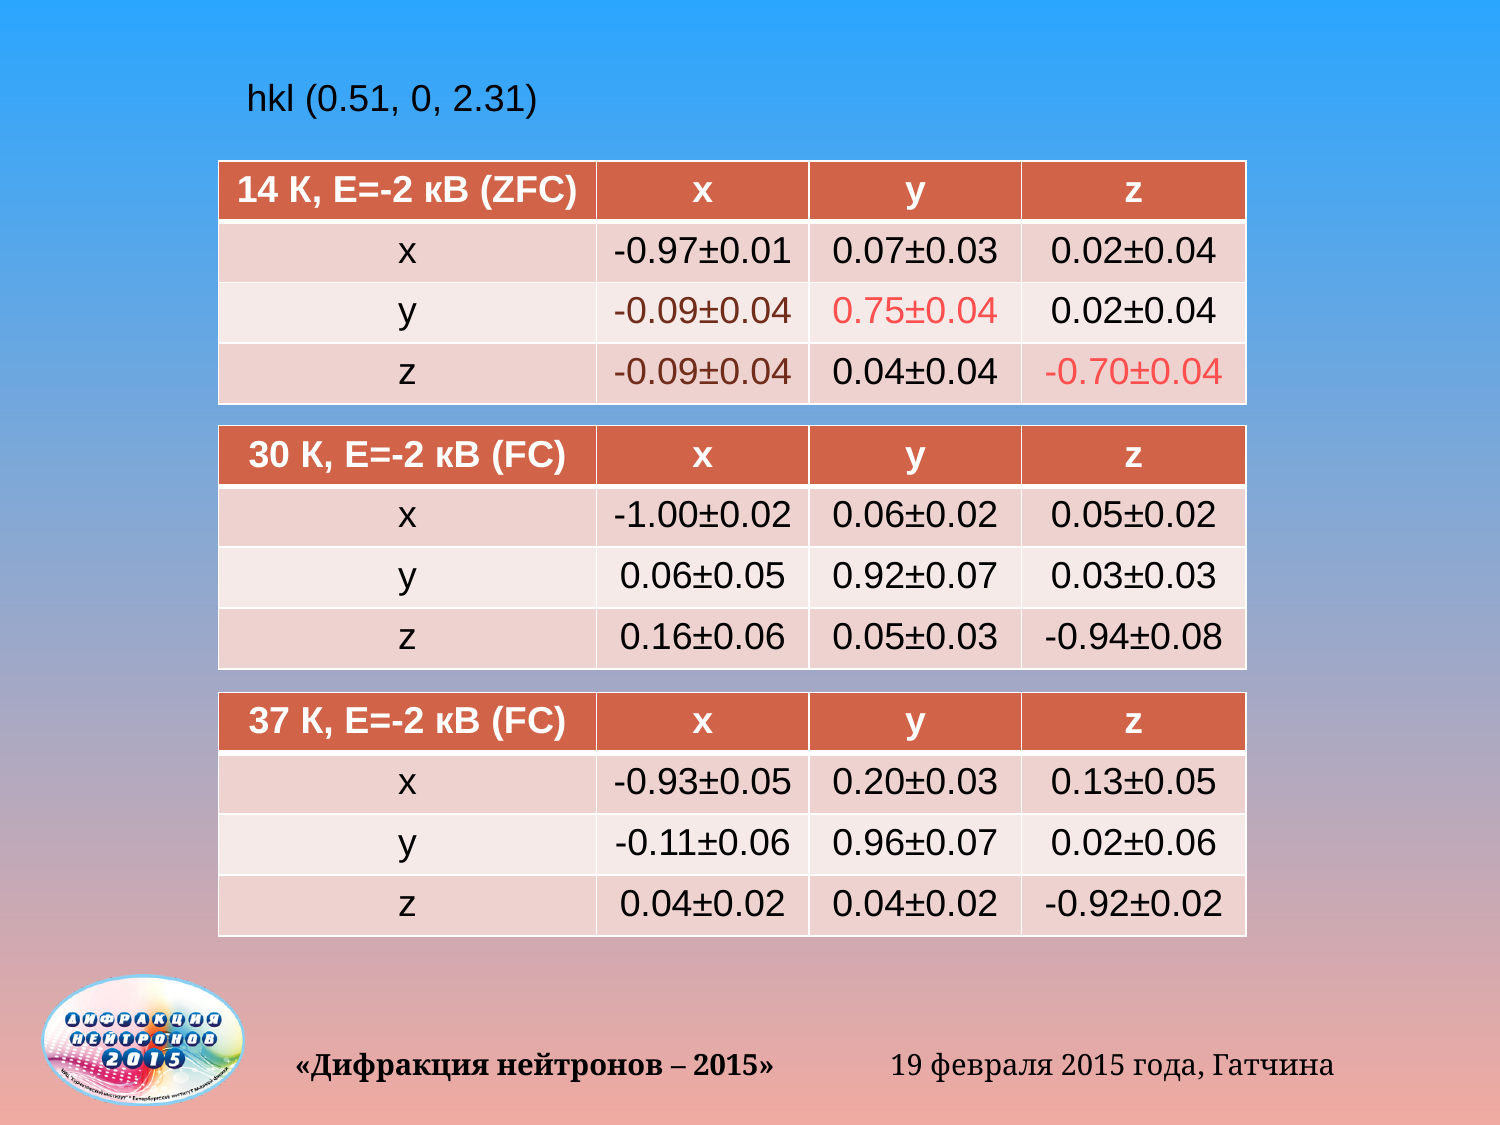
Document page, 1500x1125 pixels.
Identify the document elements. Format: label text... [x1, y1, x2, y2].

table_cell 0.04±0.02 [810, 876, 1021, 935]
table_cell -1.00±0.02 [597, 489, 808, 546]
table_header z [1022, 162, 1245, 219]
table_cell 0.96±0.07 [810, 815, 1021, 874]
table_header x [597, 693, 808, 750]
text_box hkl (0.51, 0, 2.31) [231, 66, 554, 127]
table_cell 0.02±0.04 [1022, 224, 1245, 282]
table_cell z [219, 876, 596, 935]
table_cell -0.92±0.02 [1022, 876, 1245, 935]
table_cell -0.70±0.04 [1022, 344, 1245, 403]
table_header x [597, 162, 808, 219]
table_header z [1022, 693, 1245, 750]
table_header y [810, 693, 1021, 750]
table_cell 0.20±0.03 [810, 756, 1021, 813]
table_cell 0.06±0.02 [810, 489, 1021, 546]
table_cell 0.04±0.02 [597, 876, 808, 935]
table_cell -0.93±0.05 [597, 756, 808, 813]
table_cell 0.07±0.03 [810, 224, 1021, 282]
table_cell z [219, 344, 596, 403]
table_cell x [219, 489, 596, 546]
table_cell 0.02±0.06 [1022, 815, 1245, 874]
table_cell 0.92±0.07 [810, 548, 1021, 607]
table_cell z [219, 609, 596, 668]
table_cell y [219, 283, 596, 342]
table_cell 0.16±0.06 [597, 609, 808, 668]
table_cell x [219, 224, 596, 282]
table_cell 0.05±0.02 [1022, 489, 1245, 546]
table_cell 0.02±0.04 [1022, 283, 1245, 342]
table_header 14 К, E=-2 кВ (ZFC) [219, 162, 596, 219]
table_cell -0.94±0.08 [1022, 609, 1245, 668]
table_cell 0.13±0.05 [1022, 756, 1245, 813]
table_header 37 К, E=-2 кВ (FC) [219, 693, 596, 750]
table_cell y [219, 548, 596, 607]
table_cell 0.04±0.04 [810, 344, 1021, 403]
table_cell 0.03±0.03 [1022, 548, 1245, 607]
table_cell 0.05±0.03 [810, 609, 1021, 668]
table_cell x [219, 756, 596, 813]
table_header z [1022, 426, 1245, 484]
table_header 30 К, E=-2 кВ (FC) [219, 426, 596, 484]
table_cell -0.97±0.01 [597, 224, 808, 282]
table_cell y [219, 815, 596, 874]
table_cell -0.11±0.06 [597, 815, 808, 874]
text_box «Дифракция нейтронов – 2015» [277, 1038, 798, 1089]
table_cell 0.06±0.05 [597, 548, 808, 607]
table_cell -0.09±0.04 [597, 344, 808, 403]
table_header x [597, 426, 808, 484]
table_cell 0.75±0.04 [810, 283, 1021, 342]
table_cell -0.09±0.04 [597, 283, 808, 342]
table_header y [810, 426, 1021, 484]
picture [41, 974, 245, 1106]
table_header y [810, 162, 1021, 219]
text_box 19 февраля 2015 года, Гатчина [841, 1038, 1350, 1089]
